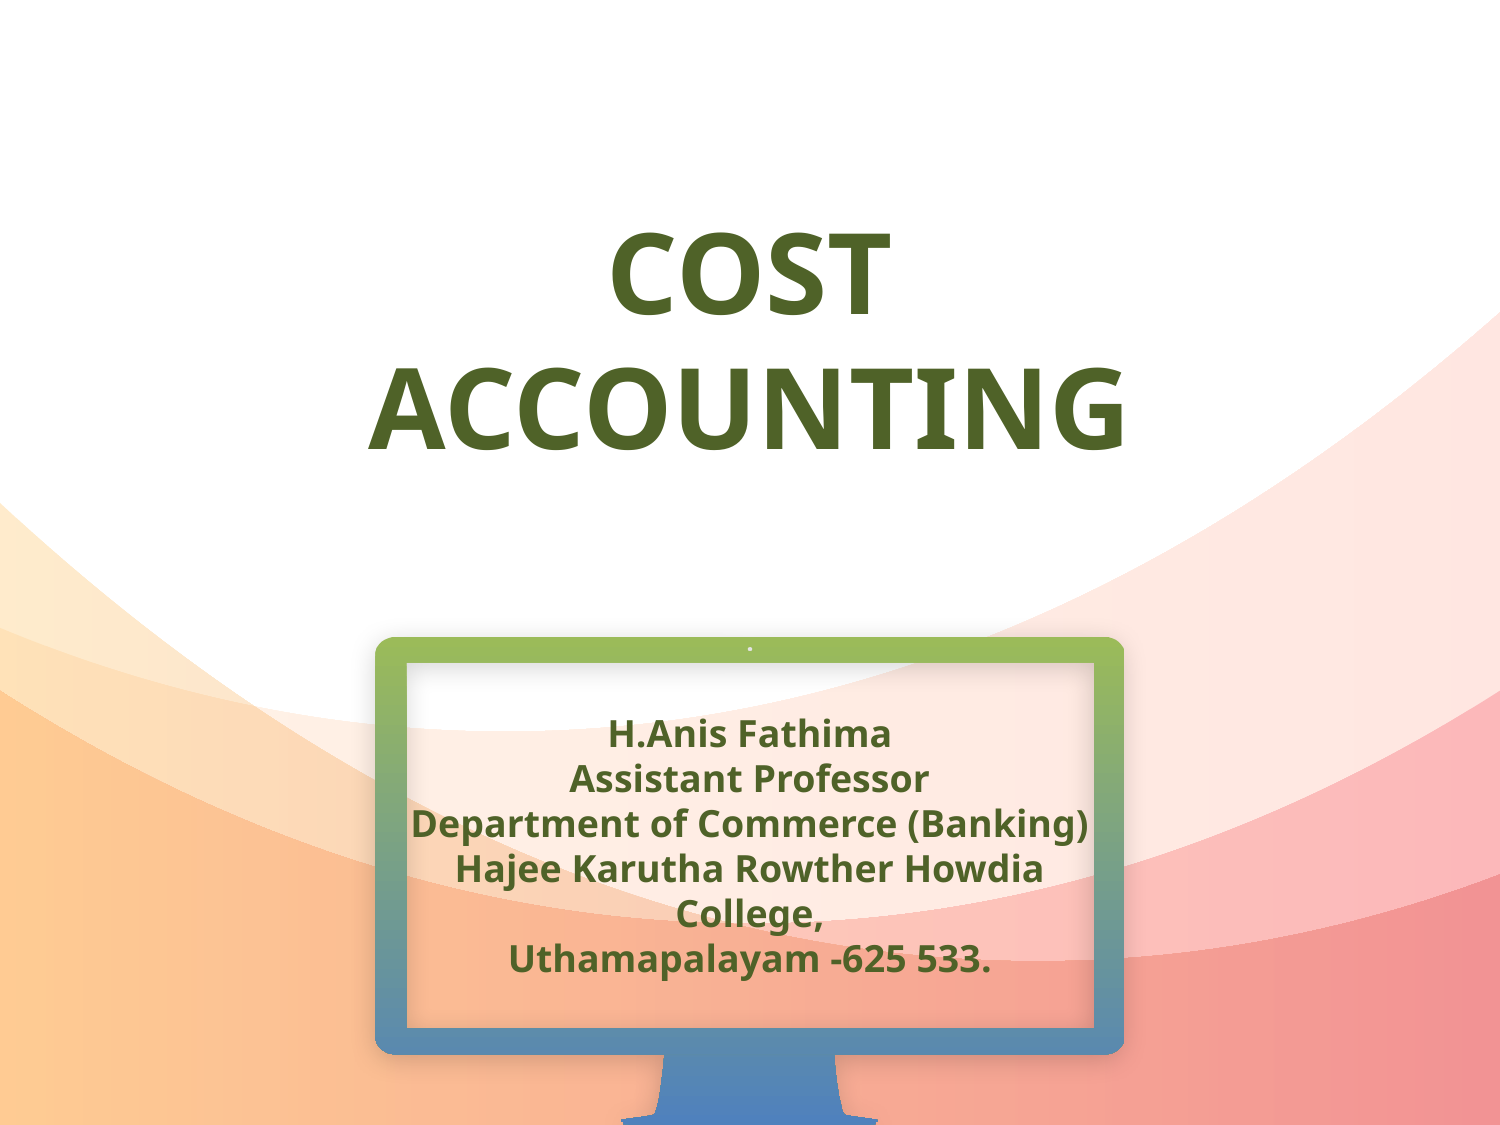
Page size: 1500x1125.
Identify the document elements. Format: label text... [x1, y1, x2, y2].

text_box H.Anis Fathima Assistant Professor Department of Commerce (Banking) Hajee Karutha Rowther Howdia College, Uthamapalayam -625 533. [374, 703, 1125, 988]
title COST ACCOUNTING [260, 202, 1240, 456]
text_box [375, 988, 1125, 1125]
text_box [375, 636, 1125, 703]
